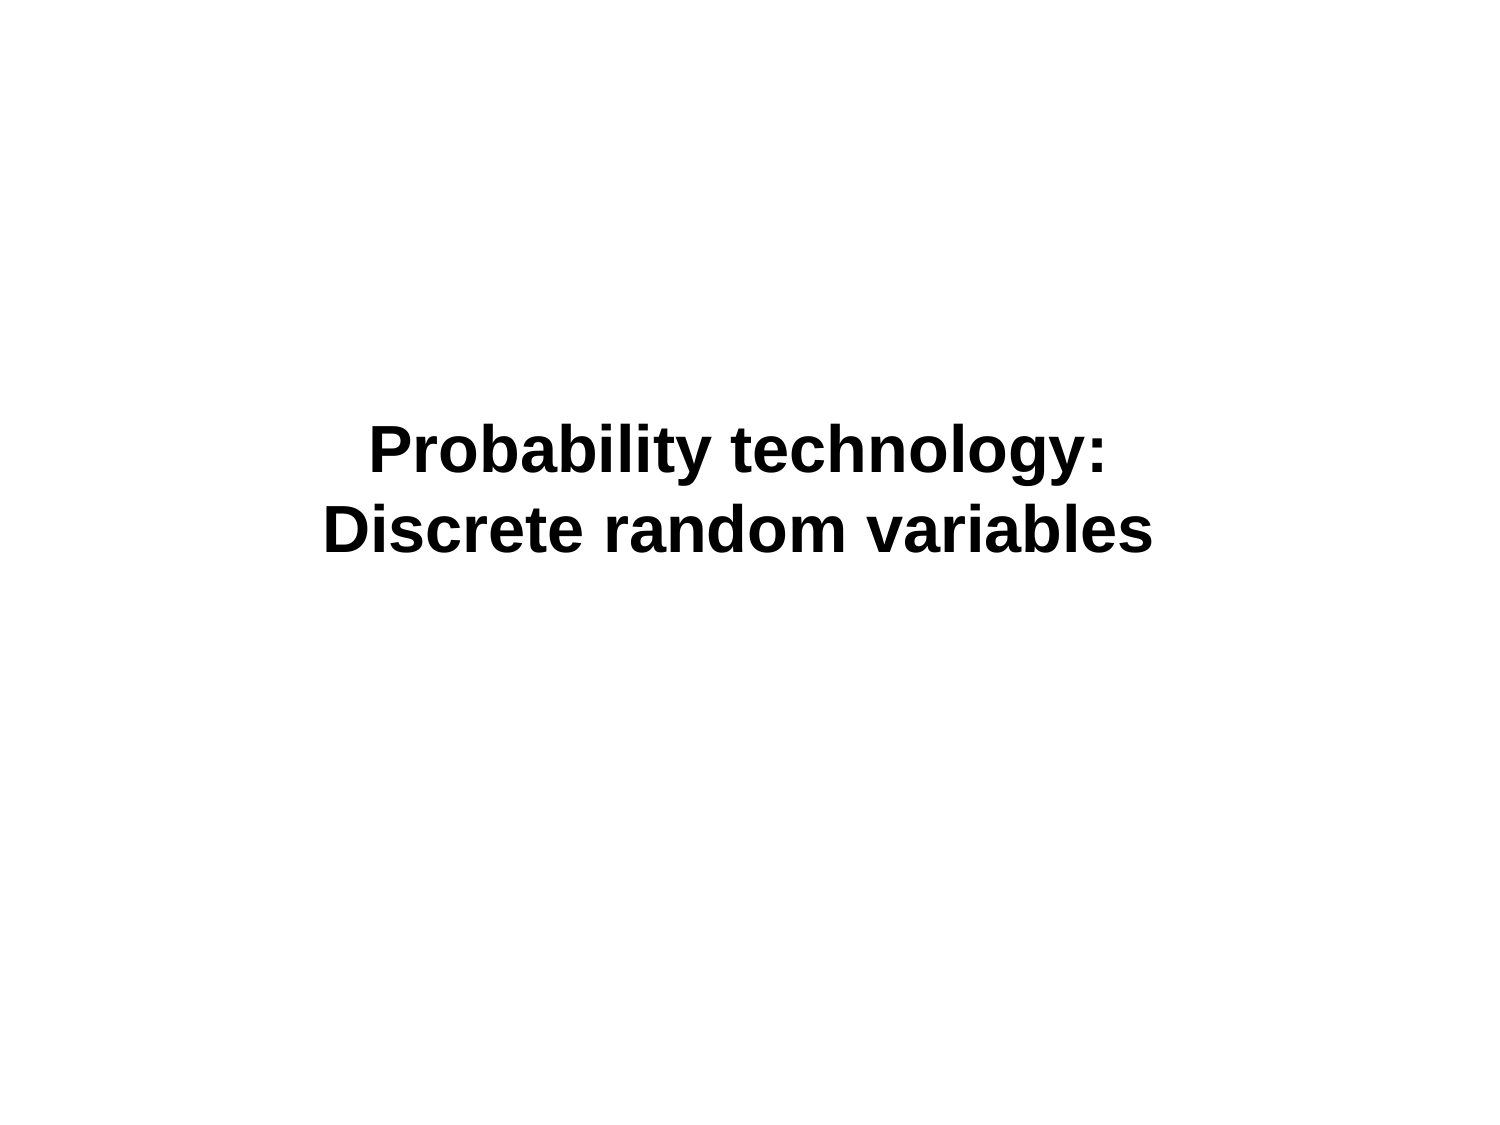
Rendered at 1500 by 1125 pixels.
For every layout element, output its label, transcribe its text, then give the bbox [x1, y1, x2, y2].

text_box Probability technology: Discrete random variables [164, 398, 1313, 574]
